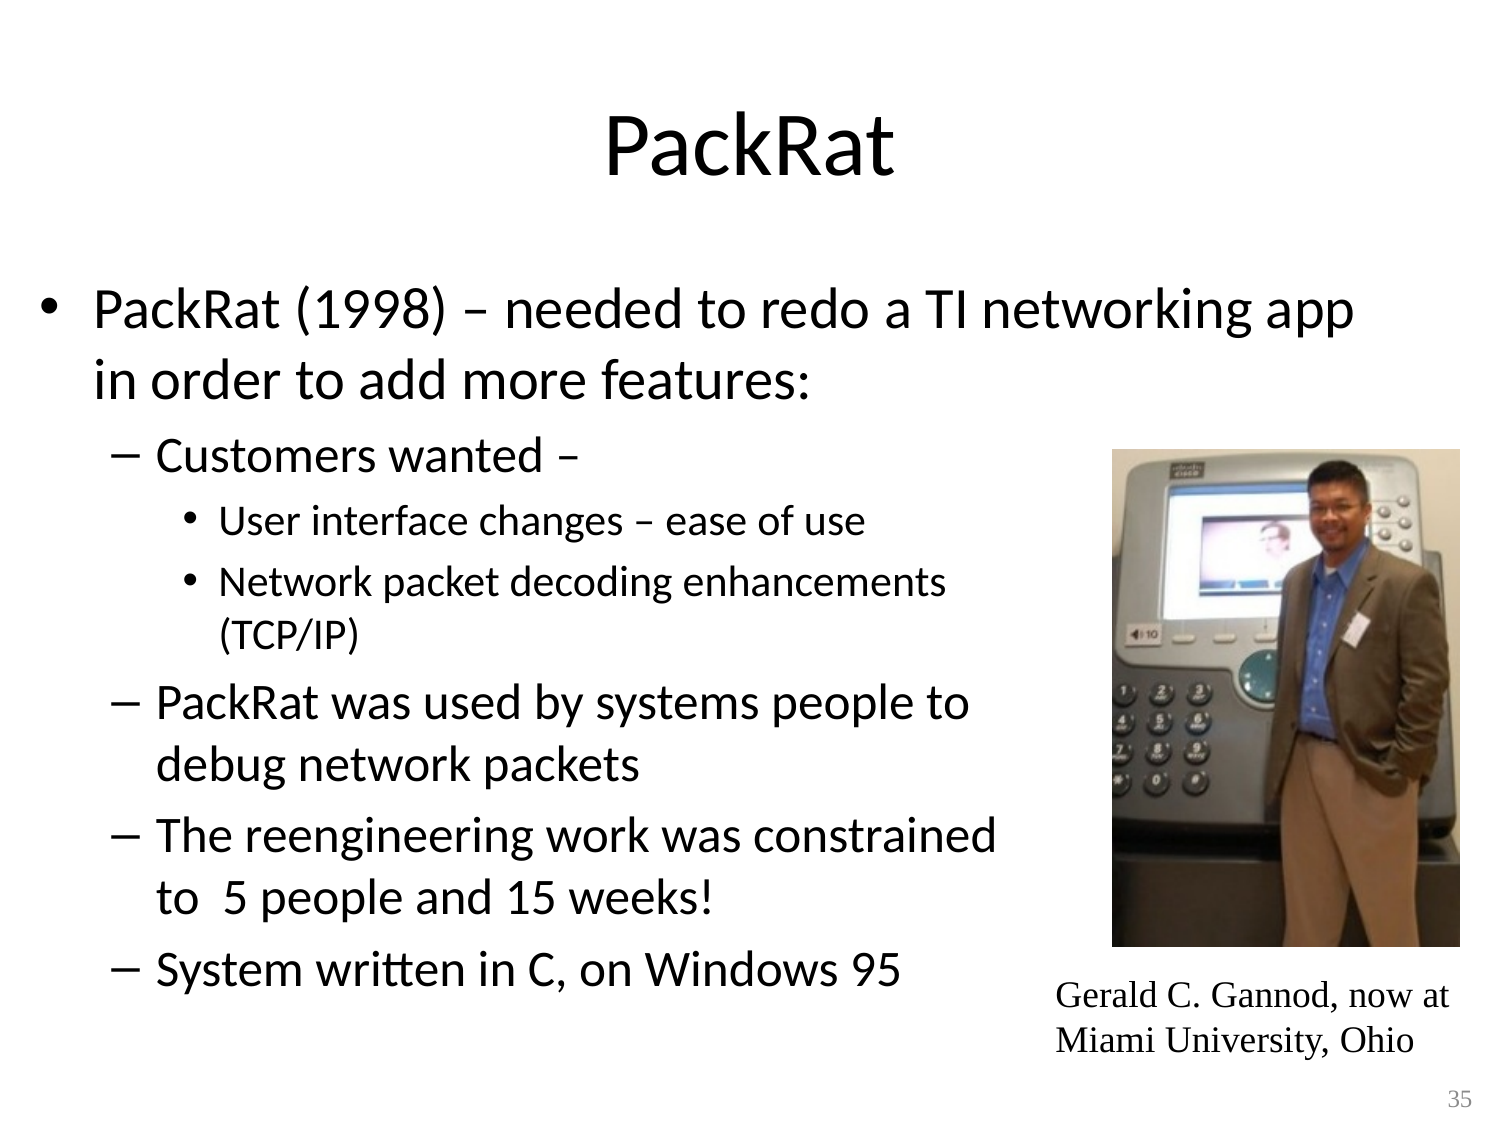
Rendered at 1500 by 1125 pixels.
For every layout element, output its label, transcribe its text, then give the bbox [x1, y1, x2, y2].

text_box Gerald C. Gannod, now at Miami University, Ohio [1040, 962, 1500, 1068]
title PackRat [75, 45, 1425, 233]
picture [1112, 449, 1460, 948]
list PackRat (1998) – needed to redo a TI networking app in order to add more features: Customers wanted – User interface changes – ease of use Network packet decoding enhancements (TCP/IP) PackRat was used by systems people to debug network packets The reengineering work was constrained to 5 people and 15 weeks! System written in C, on Windows 95 [24, 262, 1375, 1005]
